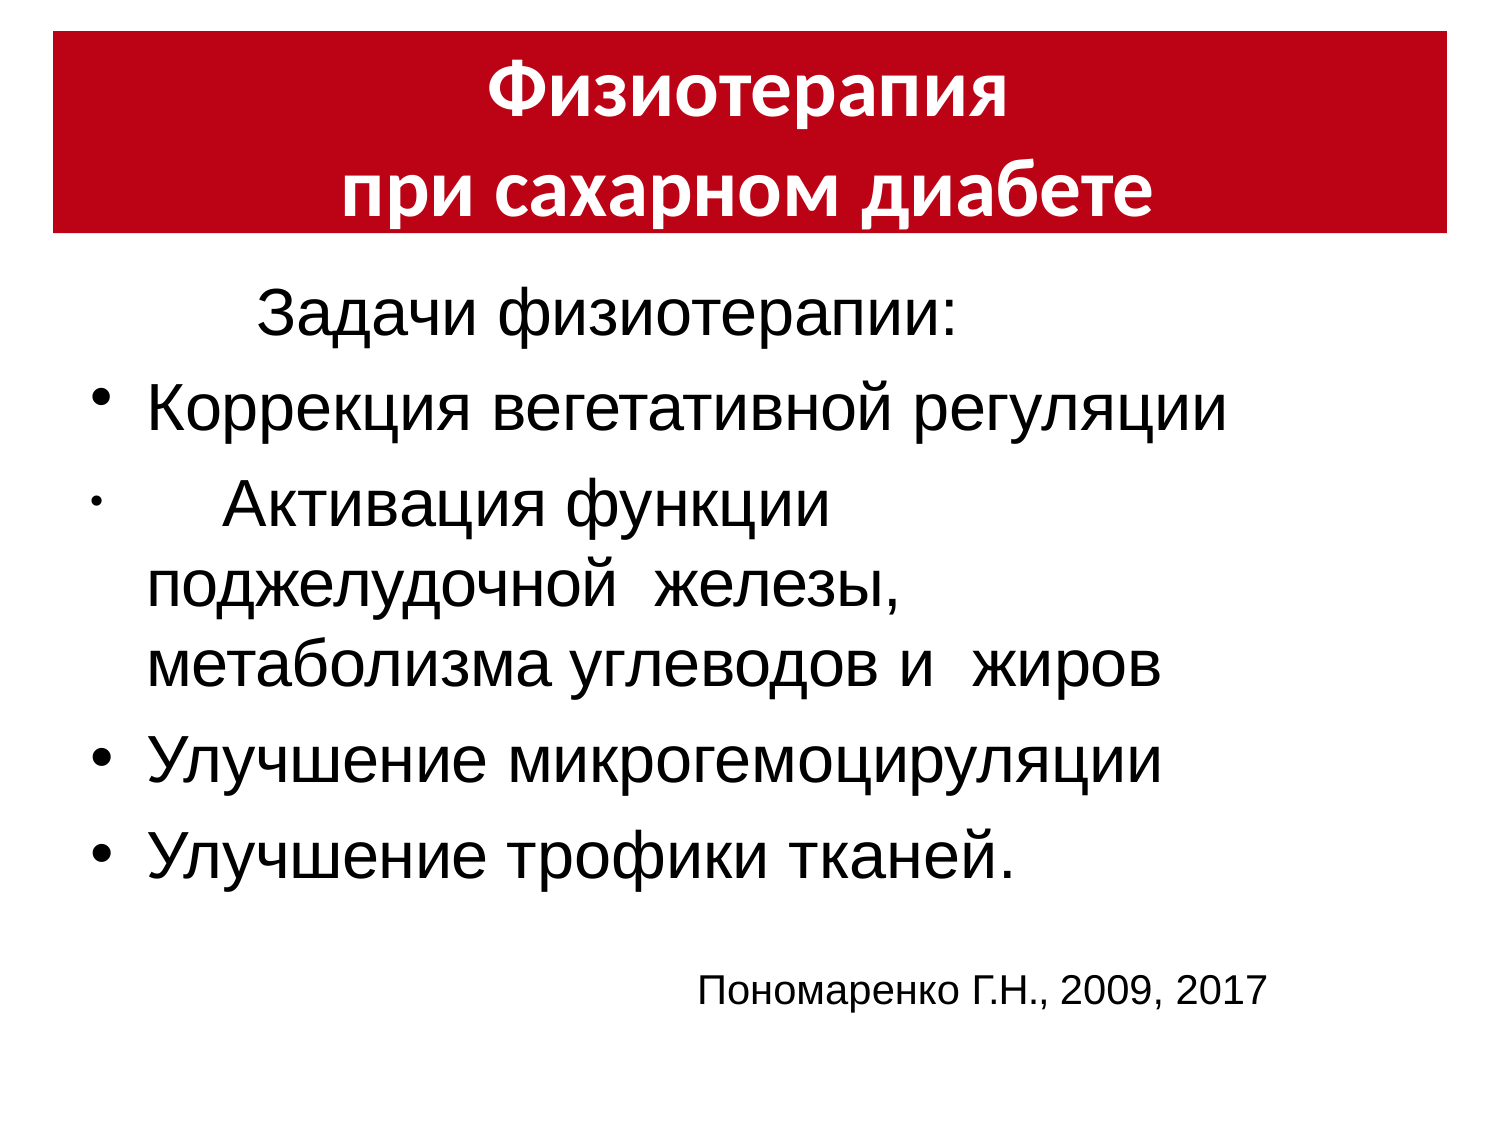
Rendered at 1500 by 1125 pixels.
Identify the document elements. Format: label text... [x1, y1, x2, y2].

title Физиотерапия при сахарном диабете [53, 31, 1447, 234]
text_box Задачи физиотерапии: Коррекция вегетативной регуляции Активация функции поджелудочной железы, метаболизма углеводов и жиров Улучшение микрогемоцируляции Улучшение трофики тканей. [87, 250, 1276, 893]
text_box Пономаренко Г.Н., 2009, 2017 [695, 960, 1276, 1013]
